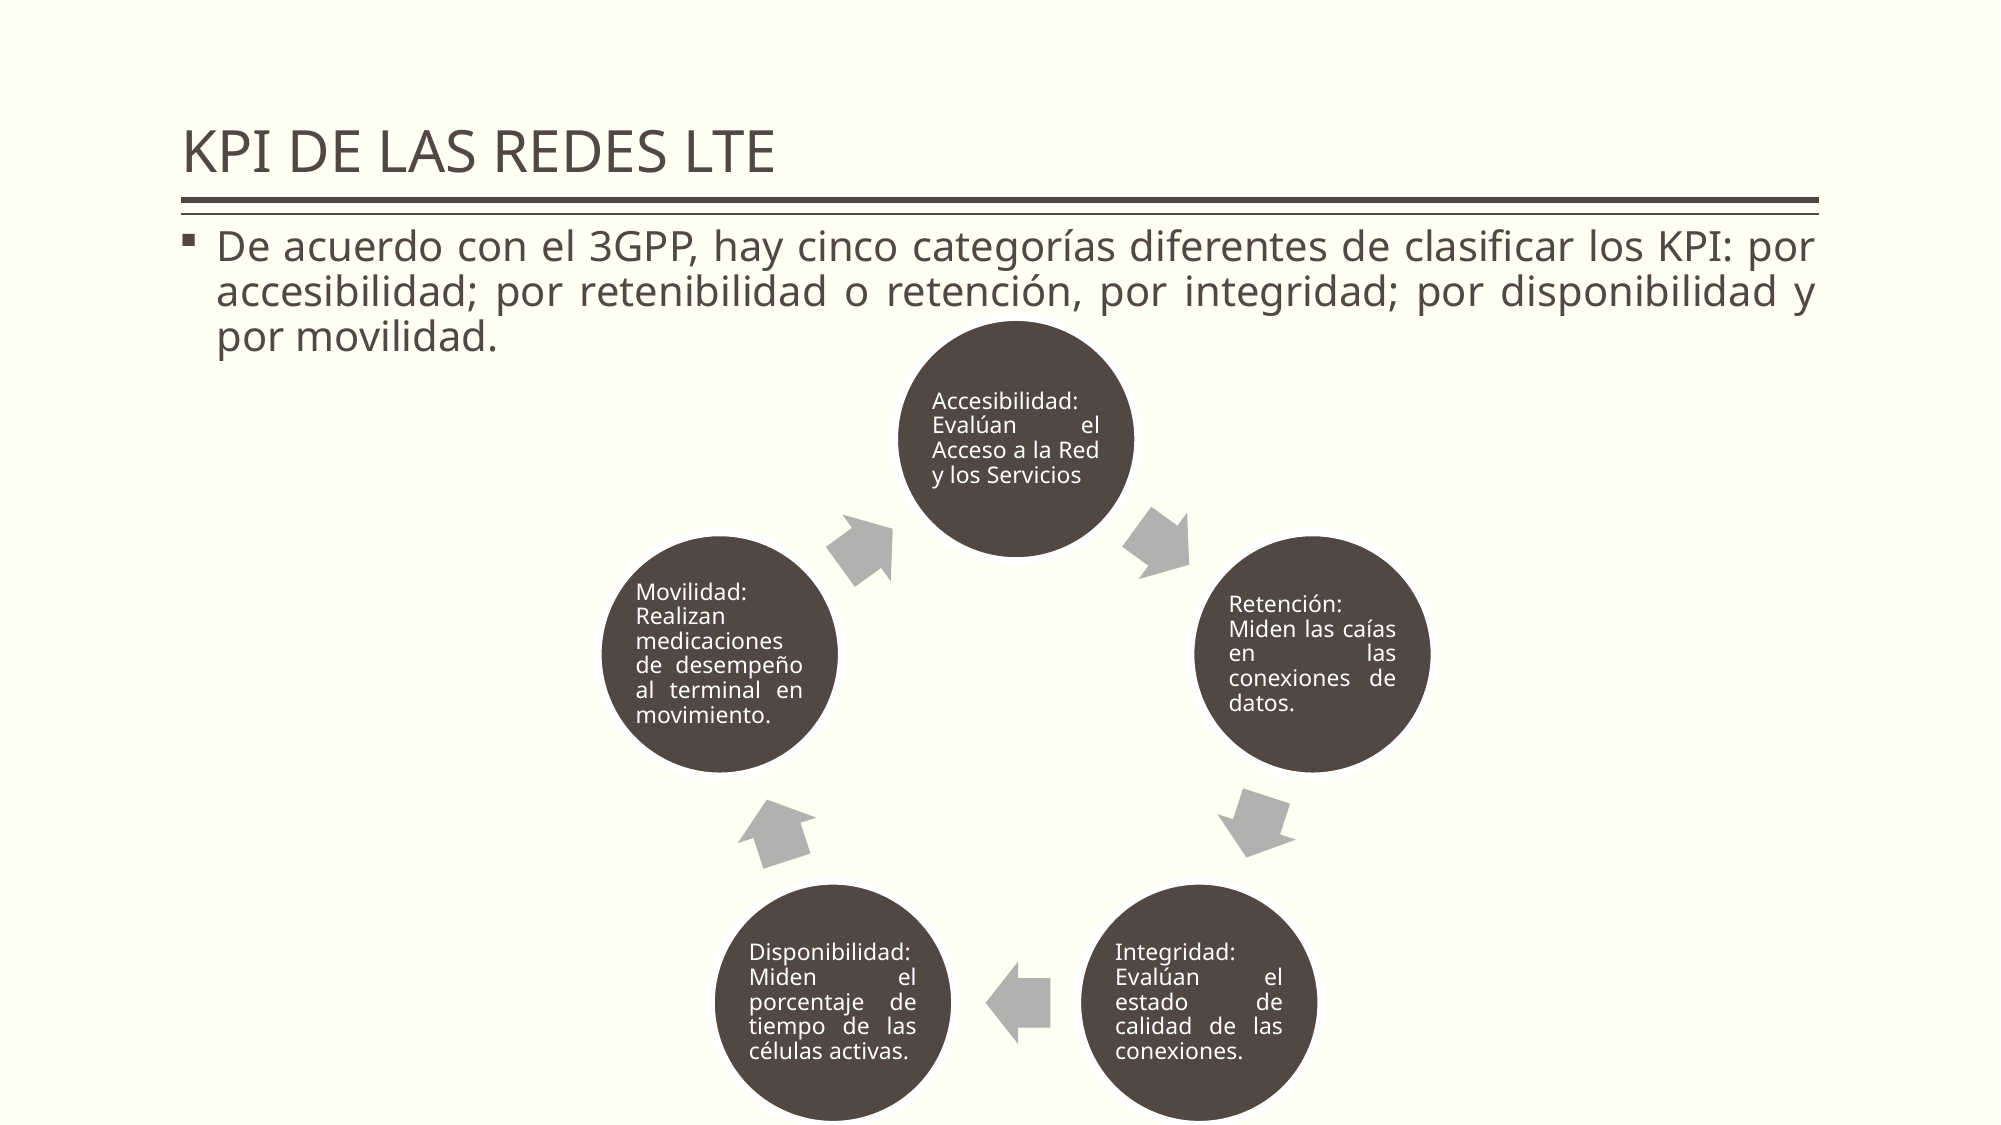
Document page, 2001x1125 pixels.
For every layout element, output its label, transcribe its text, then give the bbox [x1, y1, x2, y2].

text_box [547, 316, 1486, 1125]
list De acuerdo con el 3GPP, hay cinco categorías diferentes de clasificar los KPI: por accesibilidad; por retenibilidad o retención, por integridad; por disponibilidad y por movilidad. [179, 218, 1817, 969]
title KPI DE LAS REDES LTE [181, 12, 1819, 193]
